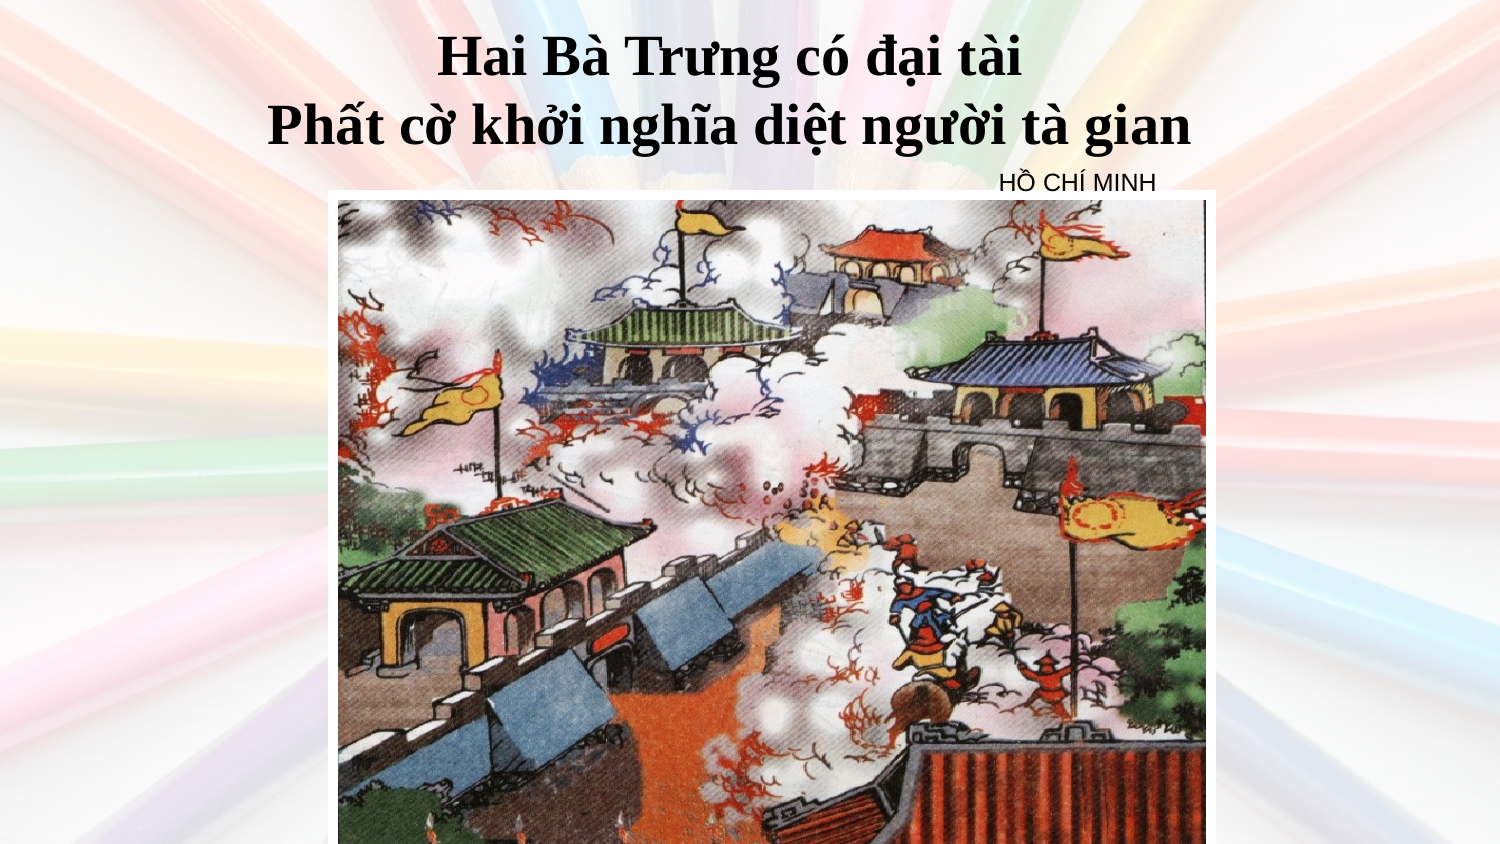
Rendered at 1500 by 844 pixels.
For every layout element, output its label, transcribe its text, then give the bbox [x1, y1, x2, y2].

picture [337, 199, 1207, 844]
text_box HỒ CHÍ MINH [962, 159, 1200, 198]
title Hai Bà Trưng có đại tài Phất cờ khởi nghĩa diệt người tà gian [24, 9, 1450, 150]
